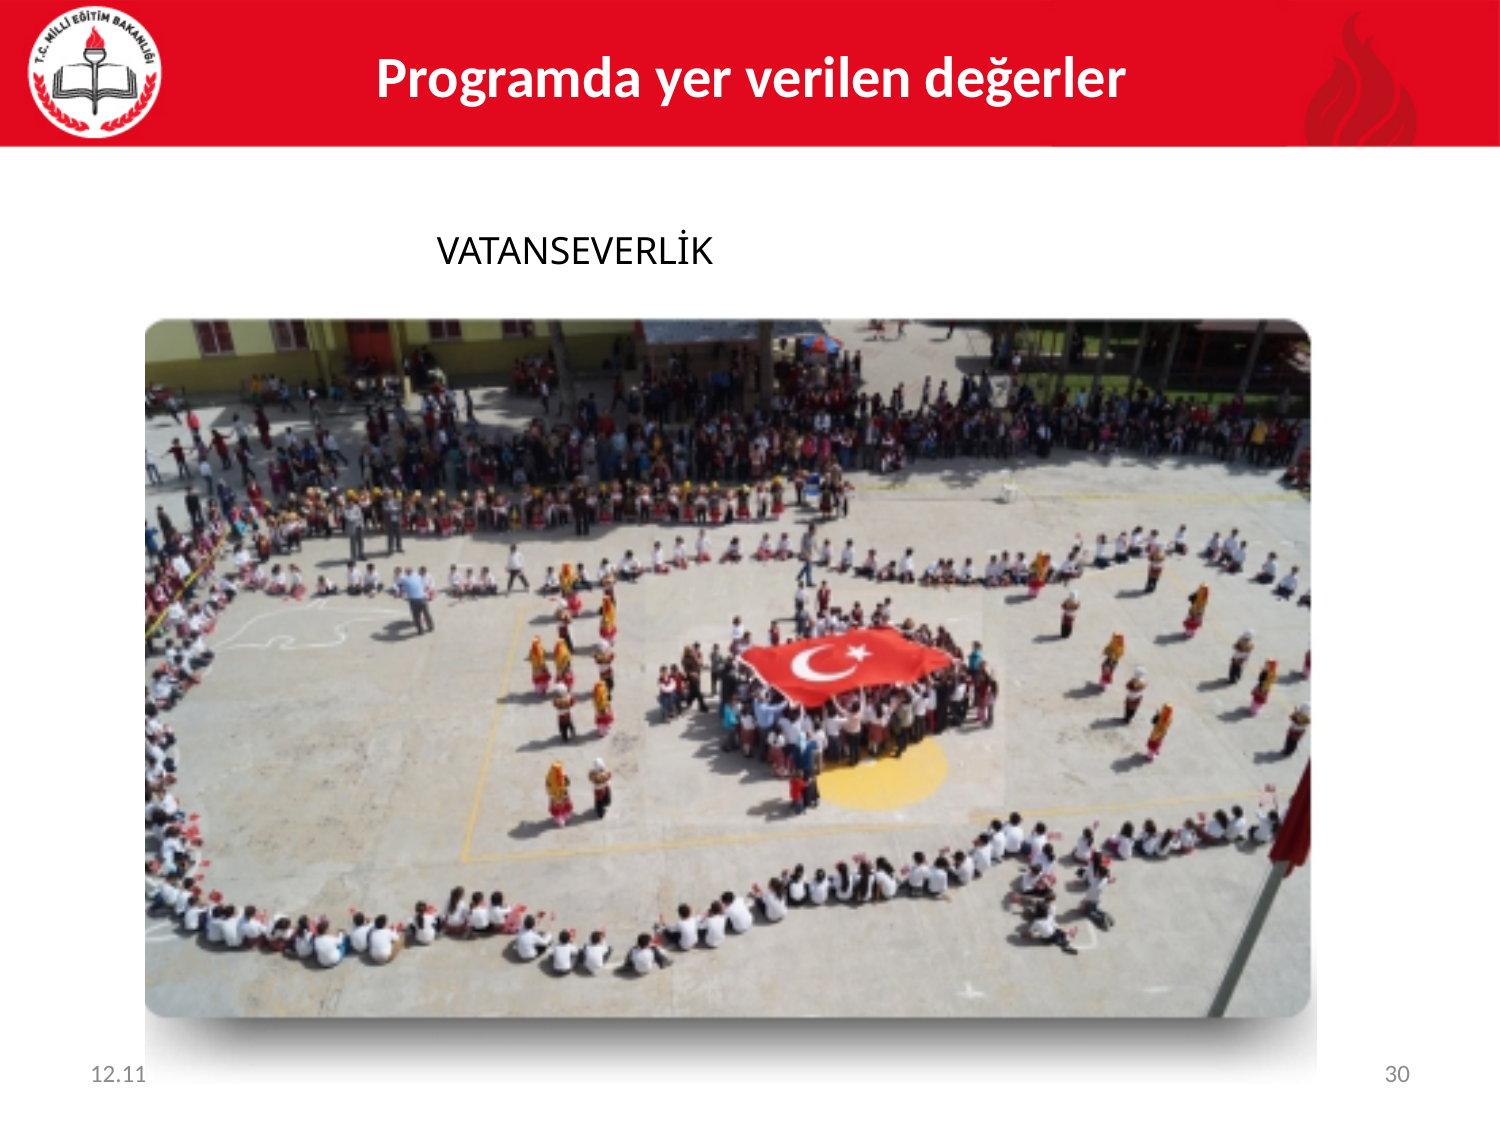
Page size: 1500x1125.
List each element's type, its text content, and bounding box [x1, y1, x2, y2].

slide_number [75, 1042, 425, 1103]
picture [0, 0, 1500, 1125]
title Programda yer verilen değerler [76, 0, 1428, 150]
slide_number 30 [1074, 1042, 1425, 1103]
text_box VATANSEVERLİK [422, 219, 729, 280]
